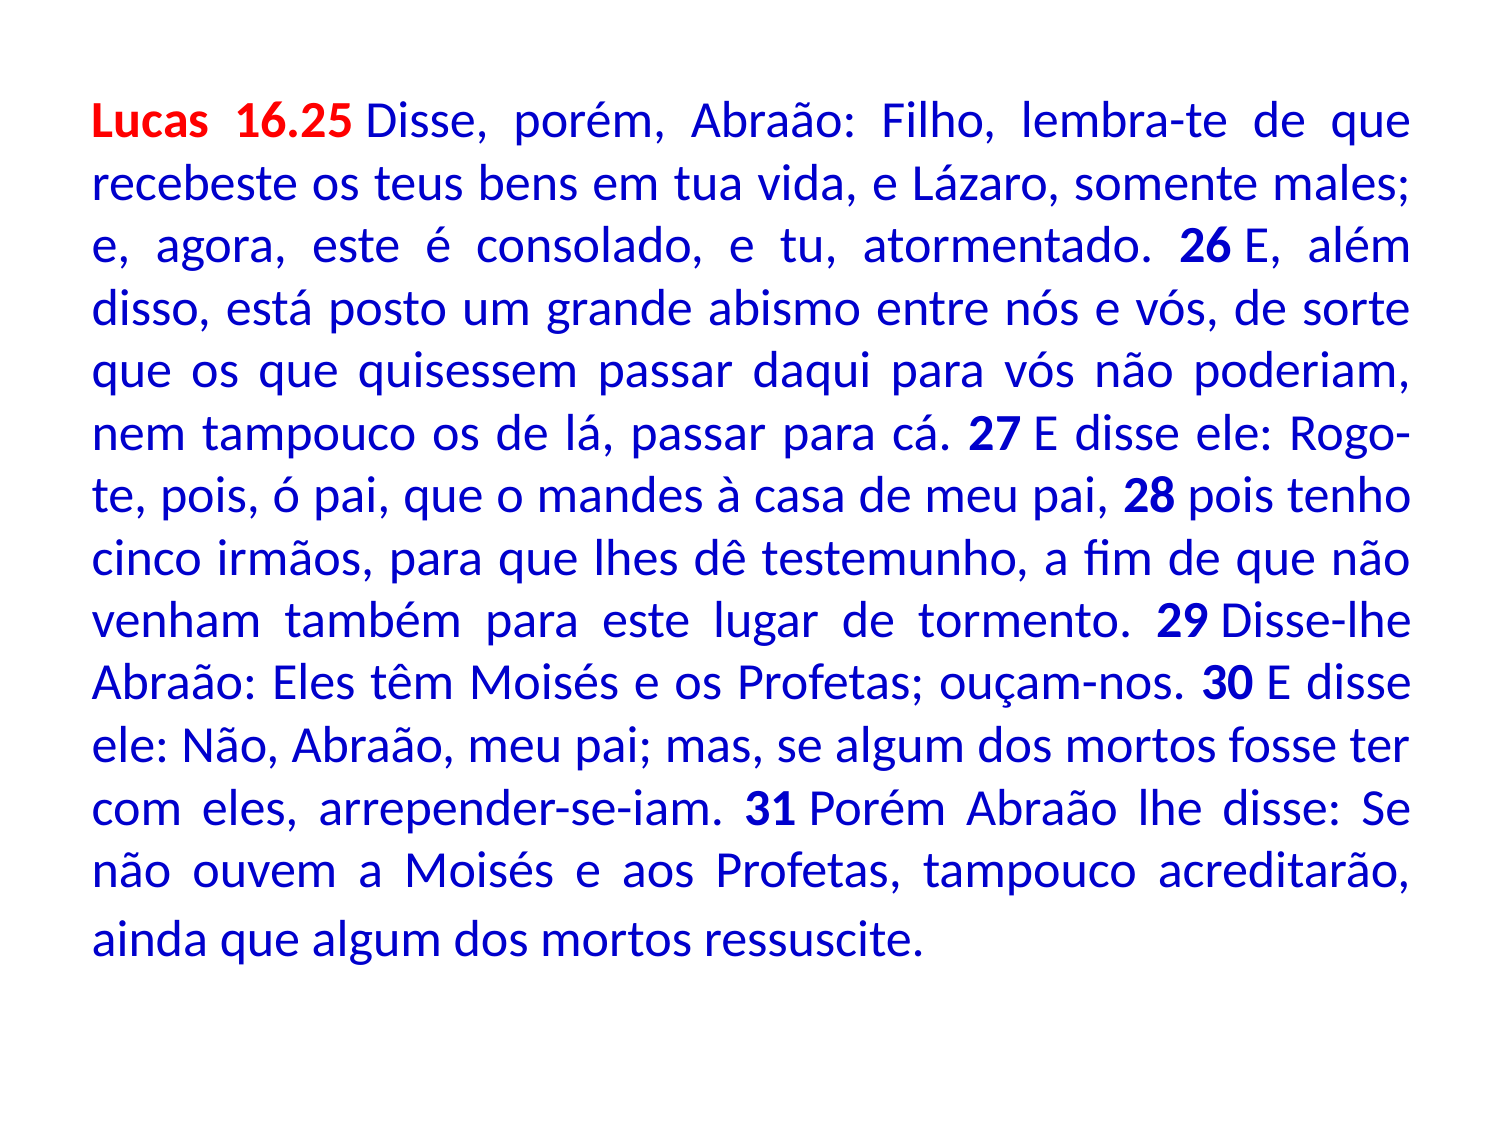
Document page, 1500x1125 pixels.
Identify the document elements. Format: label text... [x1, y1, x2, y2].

list Lucas 16.25 Disse, porém, Abraão: Filho, lembra-te de que recebeste os teus bens em tua vida, e Lázaro, somente males; e, agora, este é consolado, e tu, atormentado. 26 E, além disso, está posto um grande abismo entre nós e vós, de sorte que os que quisessem passar daqui para vós não poderiam, nem tampouco os de lá, passar para cá. 27 E disse ele: Rogo-te, pois, ó pai, que o mandes à casa de meu pai, 28 pois tenho cinco irmãos, para que lhes dê testemunho, a fim de que não venham também para este lugar de tormento. 29 Disse-lhe Abraão: Eles têm Moisés e os Profetas; ouçam-nos. 30 E disse ele: Não, Abraão, meu pai; mas, se algum dos mortos fosse ter com eles, arrepender-se-iam. 31 Porém Abraão lhe disse: Se não ouvem a Moisés e aos Profetas, tampouco acreditarão, ainda que algum dos mortos ressuscite. [76, 78, 1427, 1035]
